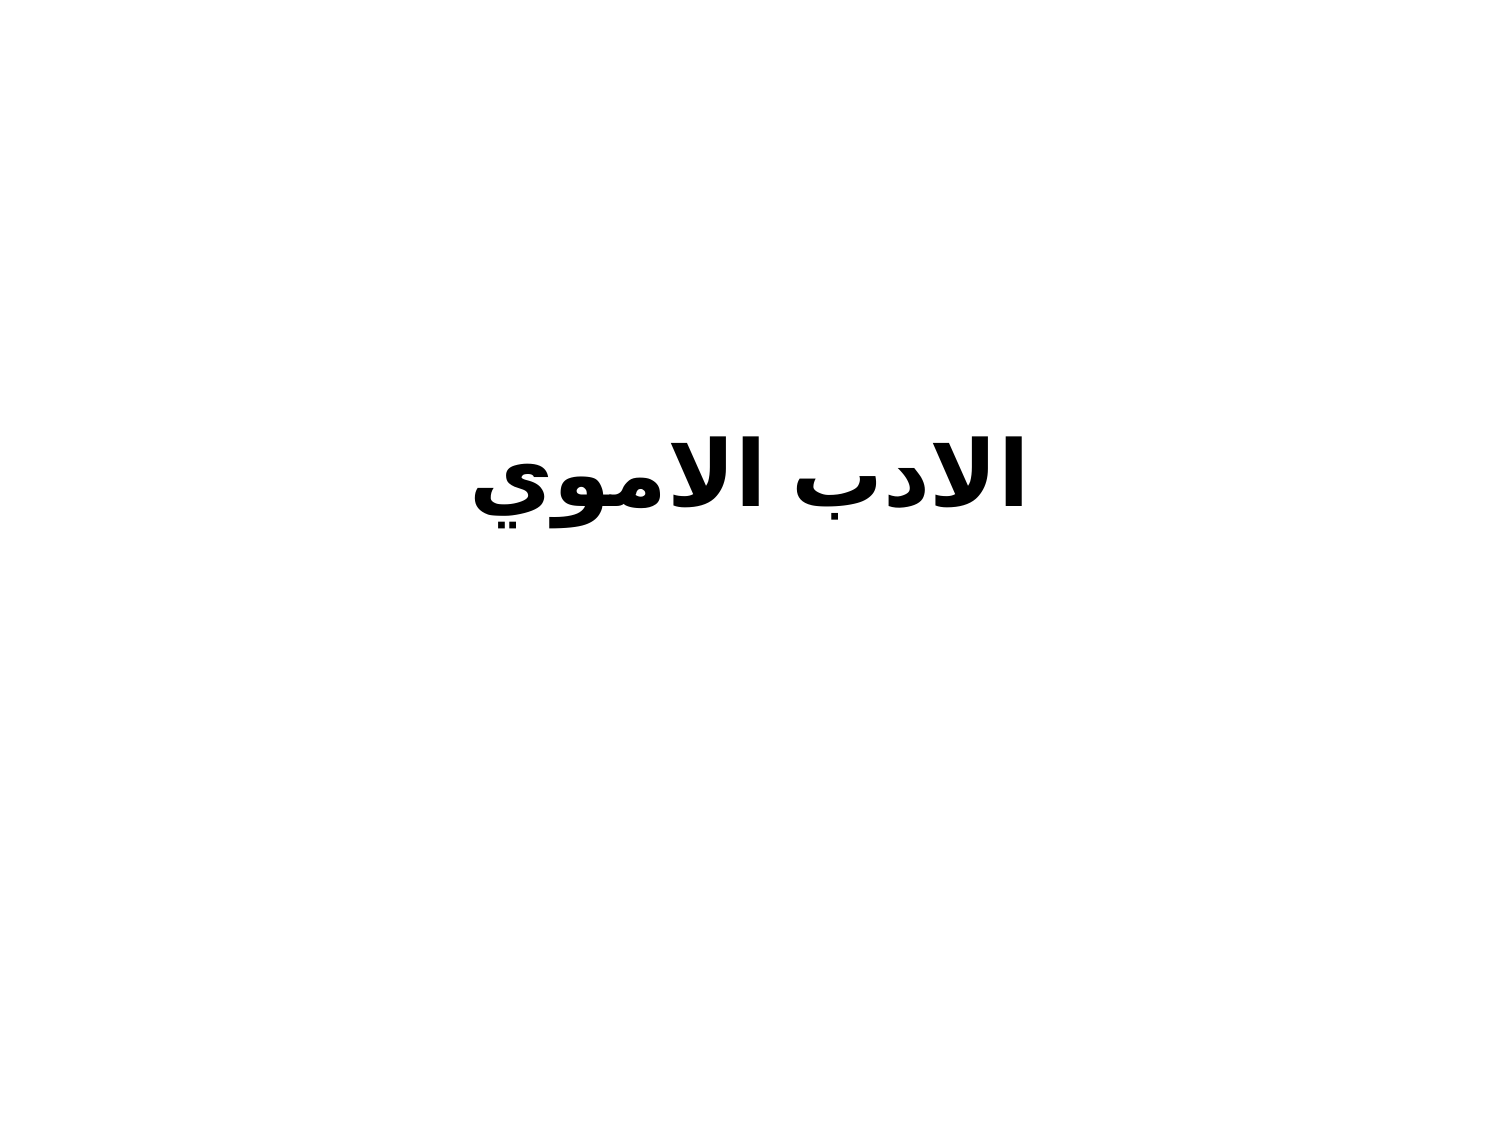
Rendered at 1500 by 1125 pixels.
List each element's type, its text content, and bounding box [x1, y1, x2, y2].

title الادب الاموي [112, 349, 1388, 591]
